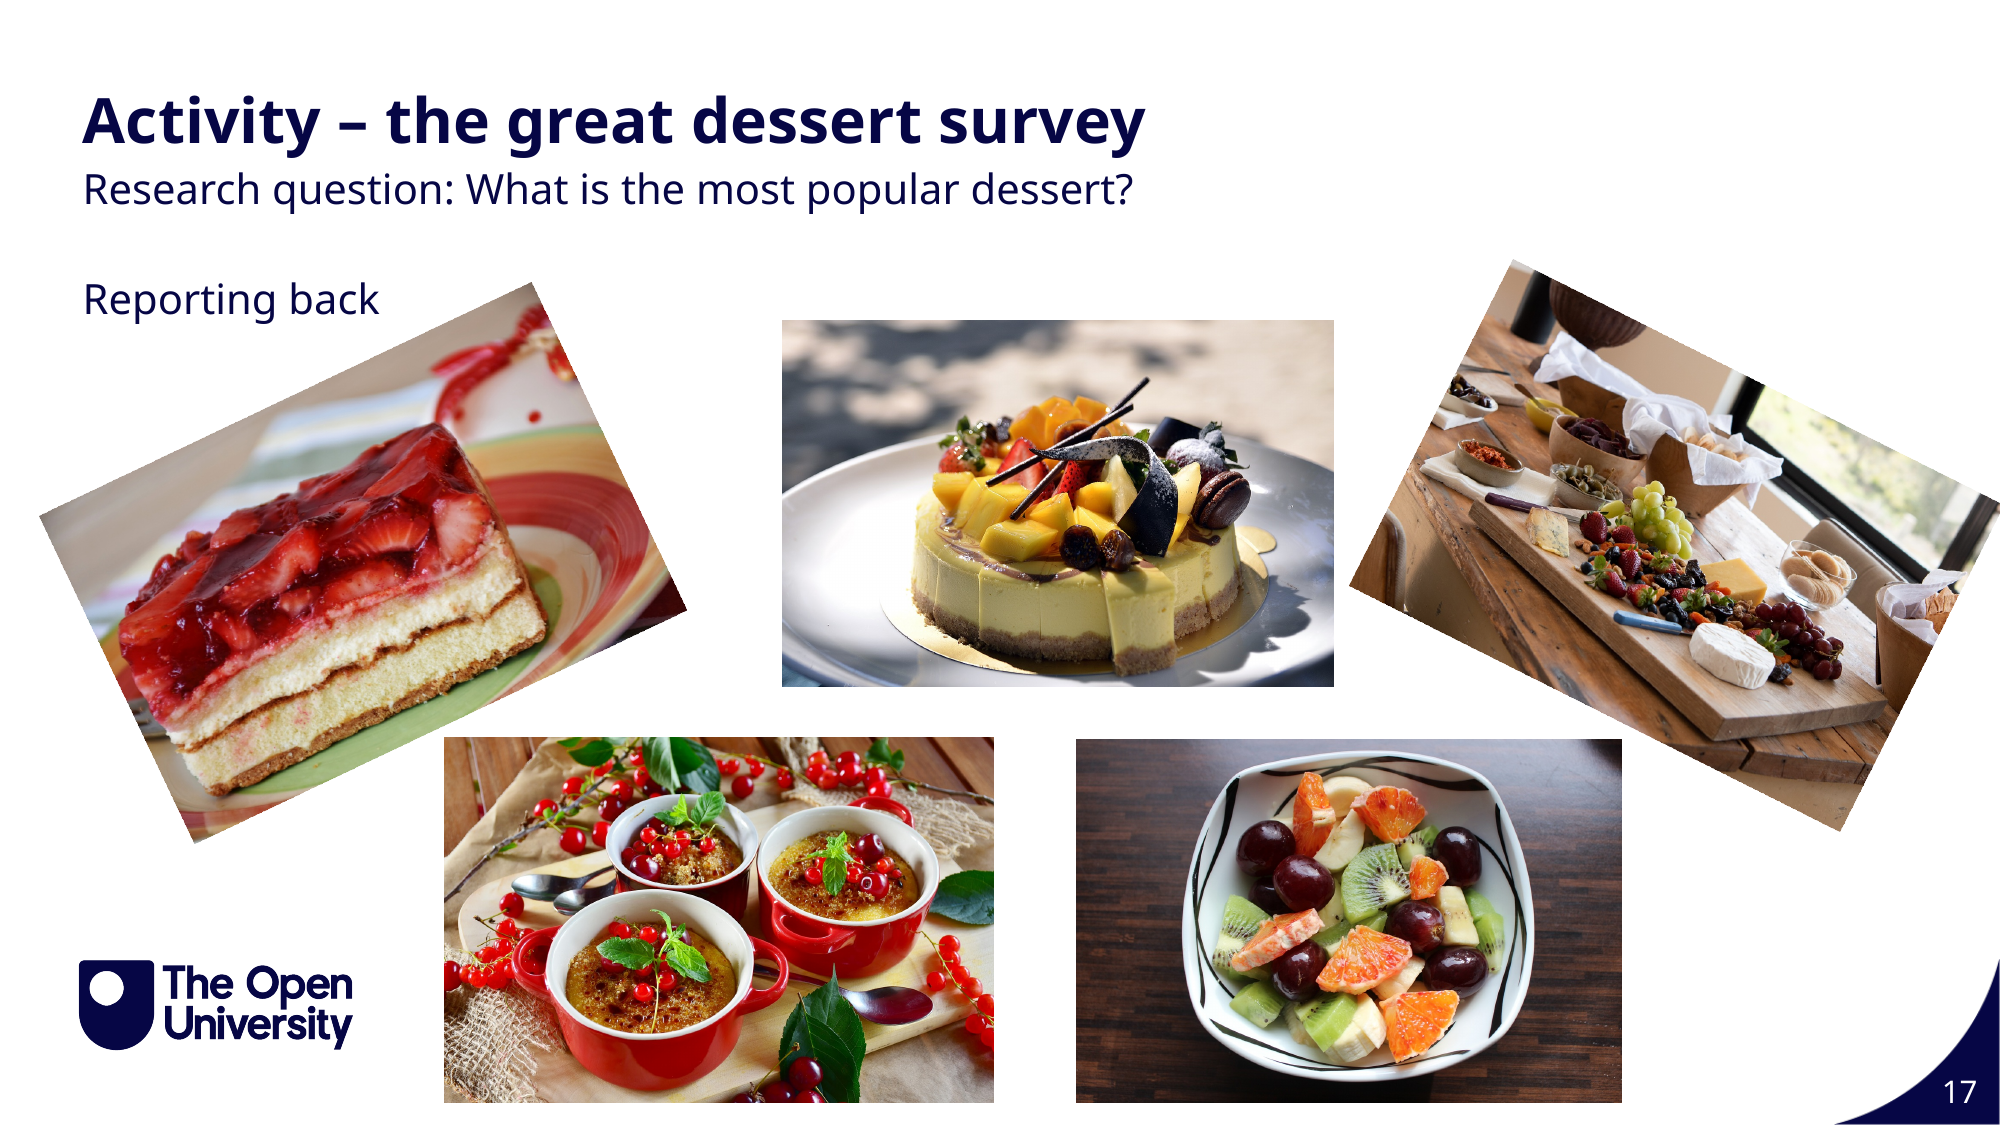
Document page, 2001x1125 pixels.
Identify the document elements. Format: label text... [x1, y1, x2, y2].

picture [782, 320, 1334, 687]
picture [1350, 260, 2000, 831]
list Activity – the great dessert survey [67, 66, 1835, 148]
picture [40, 283, 994, 1103]
list Research question: What is the most popular dessert? Reporting back [67, 150, 1835, 869]
picture [1076, 739, 1622, 1103]
picture [77, 956, 358, 1053]
picture [1834, 959, 2000, 1125]
